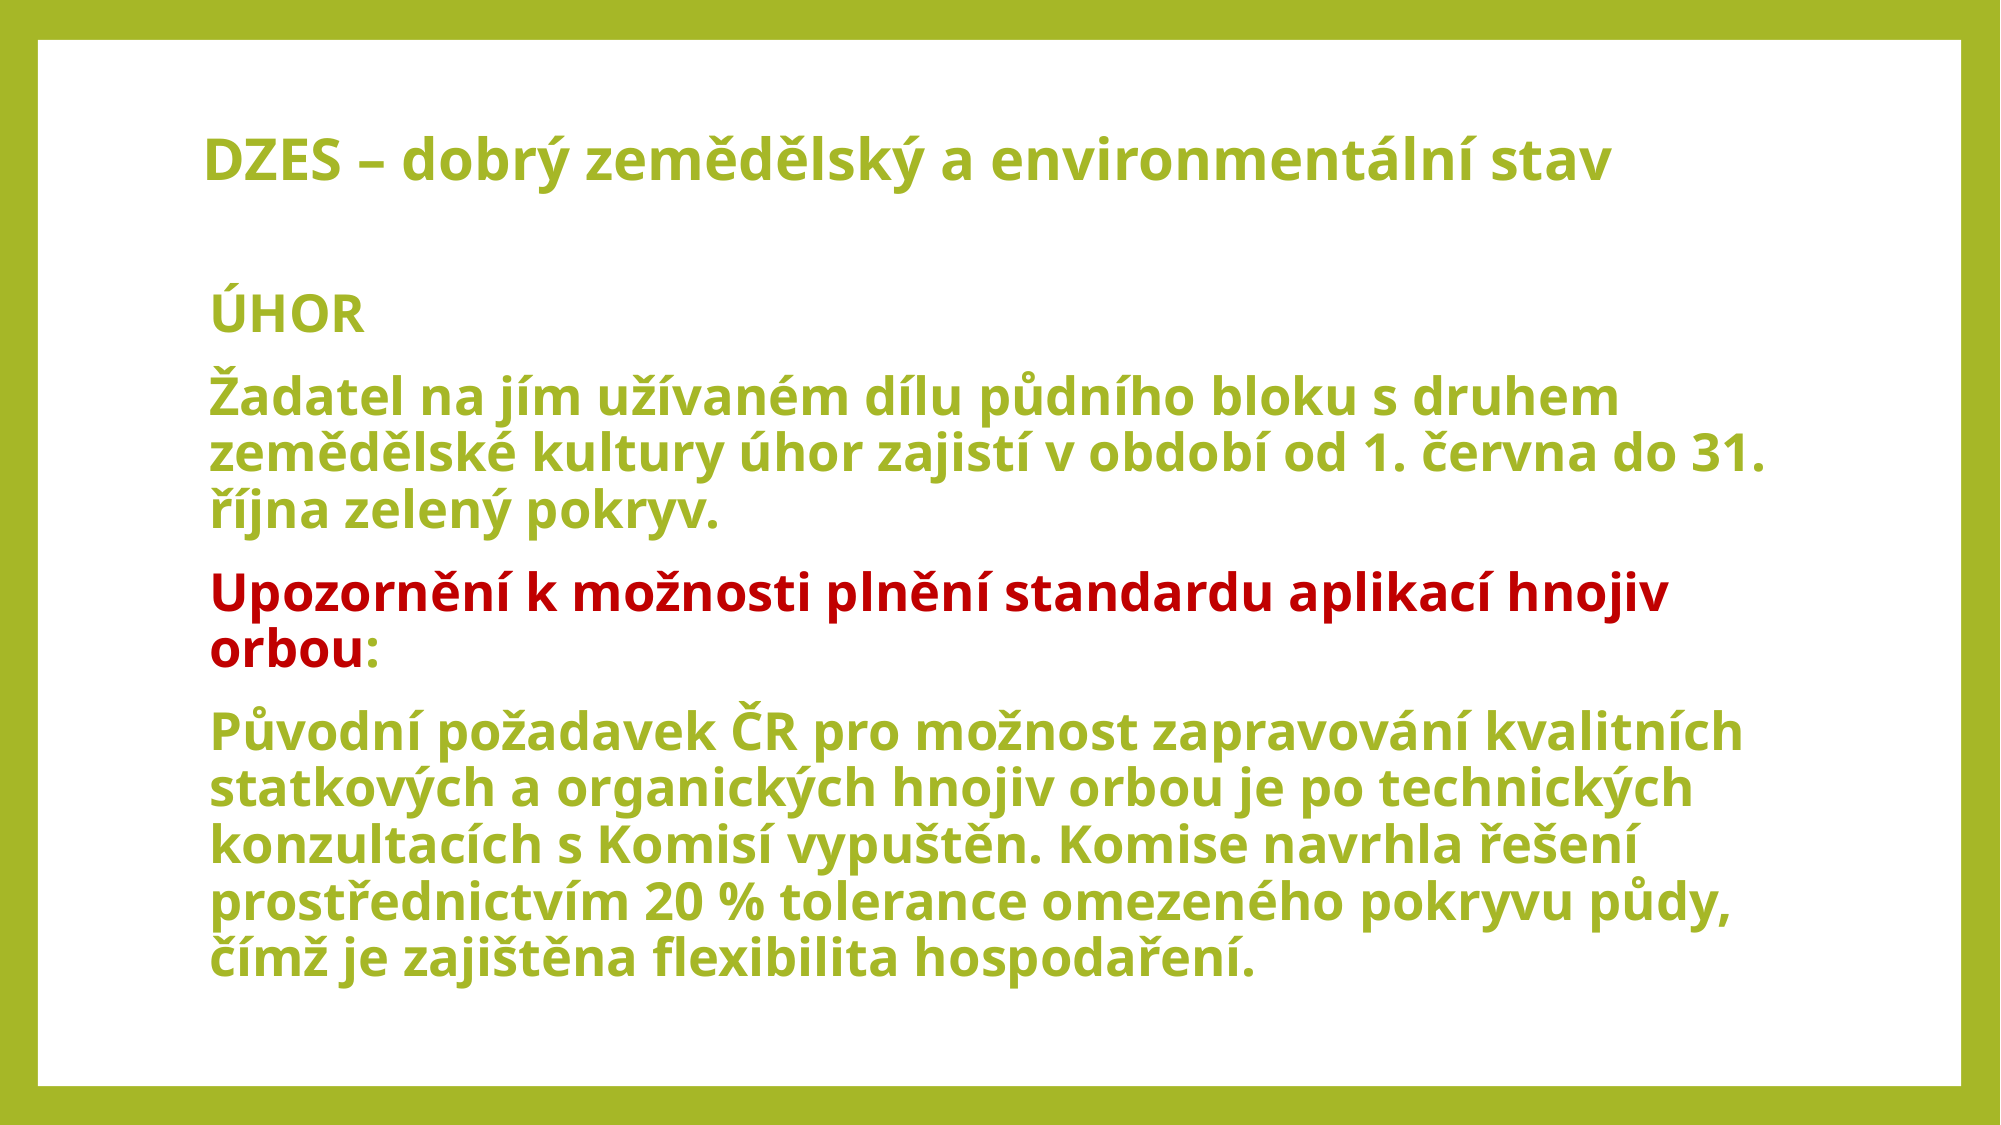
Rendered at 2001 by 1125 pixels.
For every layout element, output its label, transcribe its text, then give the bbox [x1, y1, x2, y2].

list ÚHOR Žadatel na jím užívaném dílu půdního bloku s druhem zemědělské kultury úhor zajistí v období od 1. června do 31. října zelený pokryv. Upozornění k možnosti plnění standardu aplikací hnojiv orbou: Původní požadavek ČR pro možnost zapravování kvalitních statkových a organických hnojiv orbou je po technických konzultacích s Komisí vypuštěn. Komise navrhla řešení prostřednictvím 20 % tolerance omezeného pokryvu půdy, čímž je zajištěna flexibilita hospodaření. [187, 279, 1808, 1000]
title DZES – dobrý zemědělský a environmentální stav [187, 99, 1808, 225]
